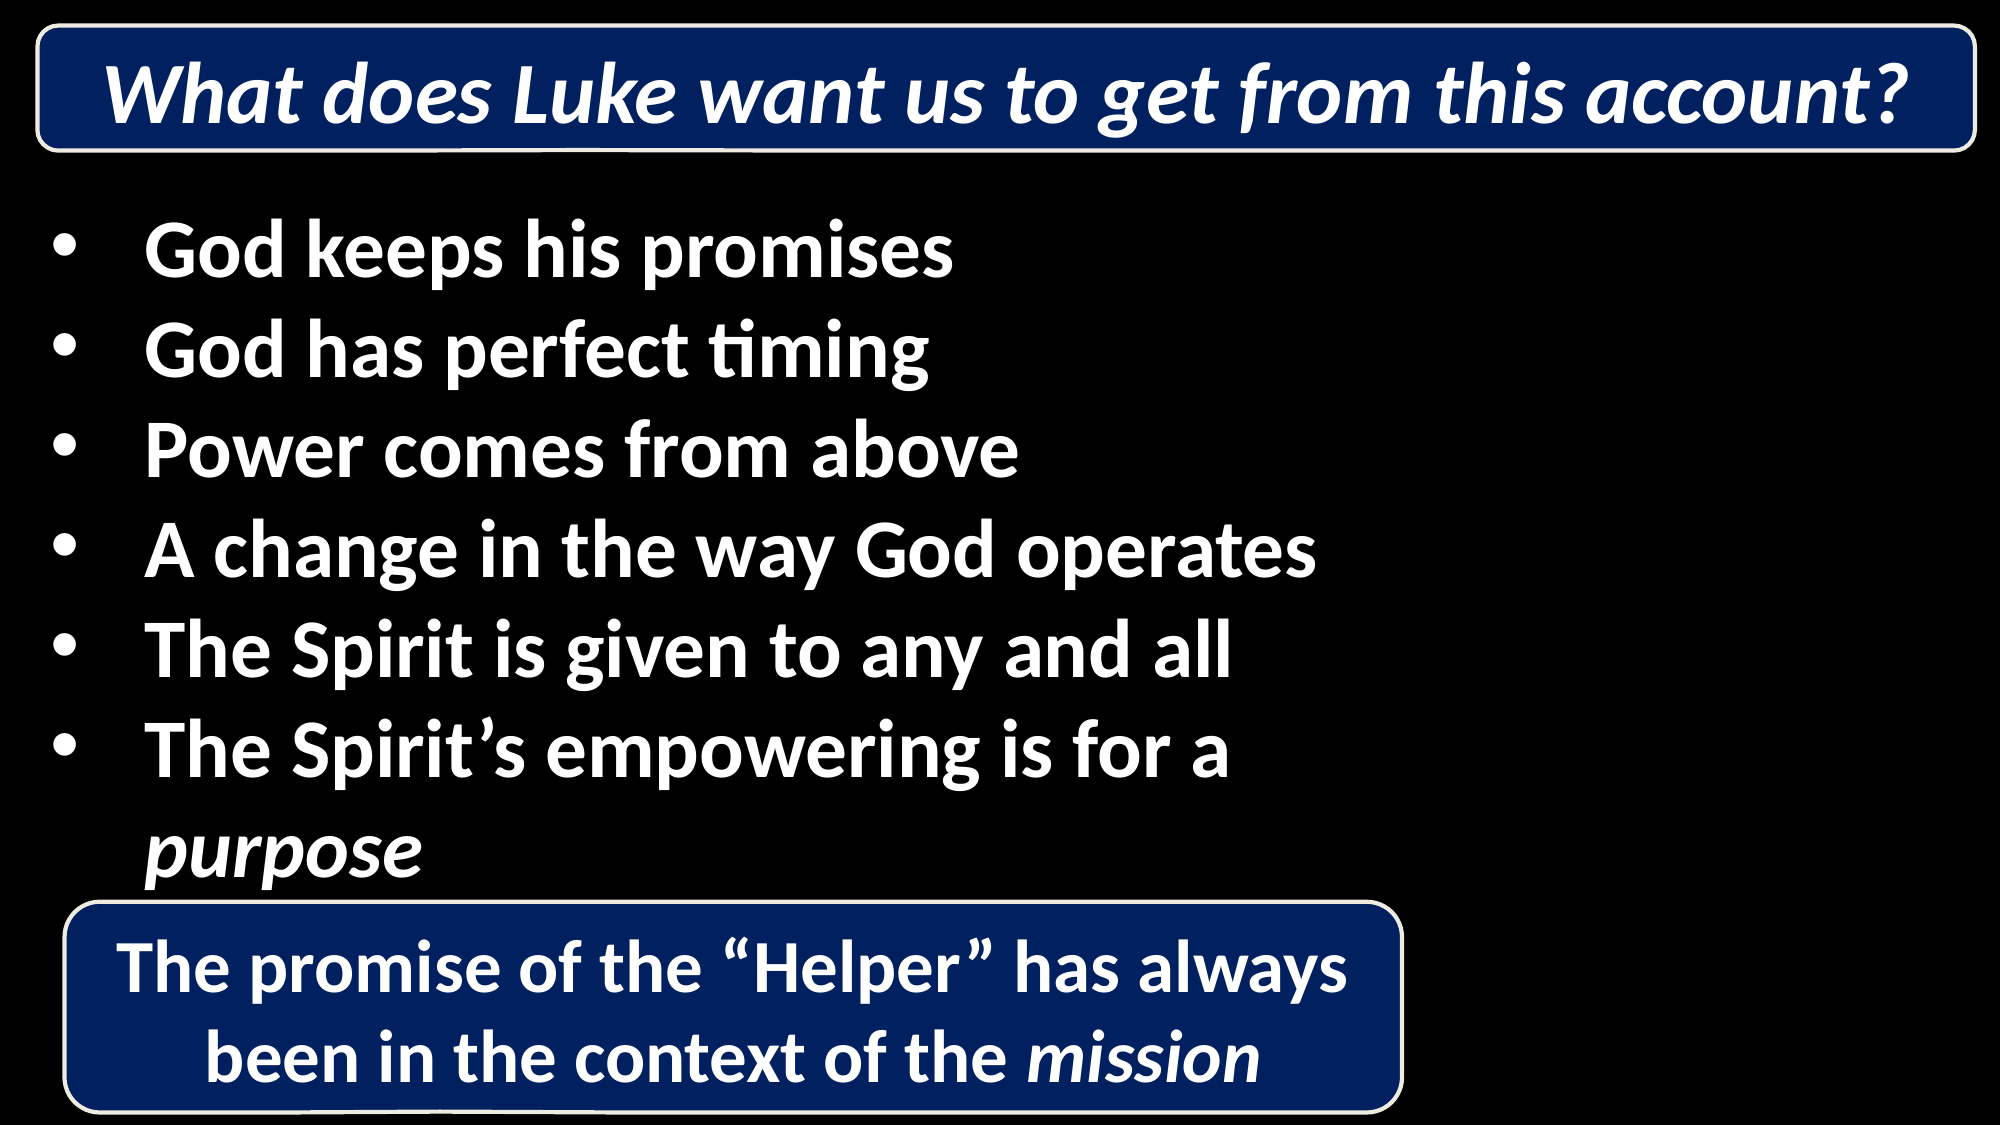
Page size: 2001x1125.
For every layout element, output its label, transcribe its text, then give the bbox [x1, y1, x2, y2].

text_box [35, 0, 1137, 41]
text_box God keeps his promises God has perfect timing Power comes from above A change in the way God operates The Spirit is given to any and all The Spirit’s empowering is for a purpose [0, 148, 1403, 890]
text_box What does Luke want us to get from this account? [35, 23, 1978, 153]
text_box The promise of the “Helper” has always been in the context of the mission [62, 899, 1405, 1115]
